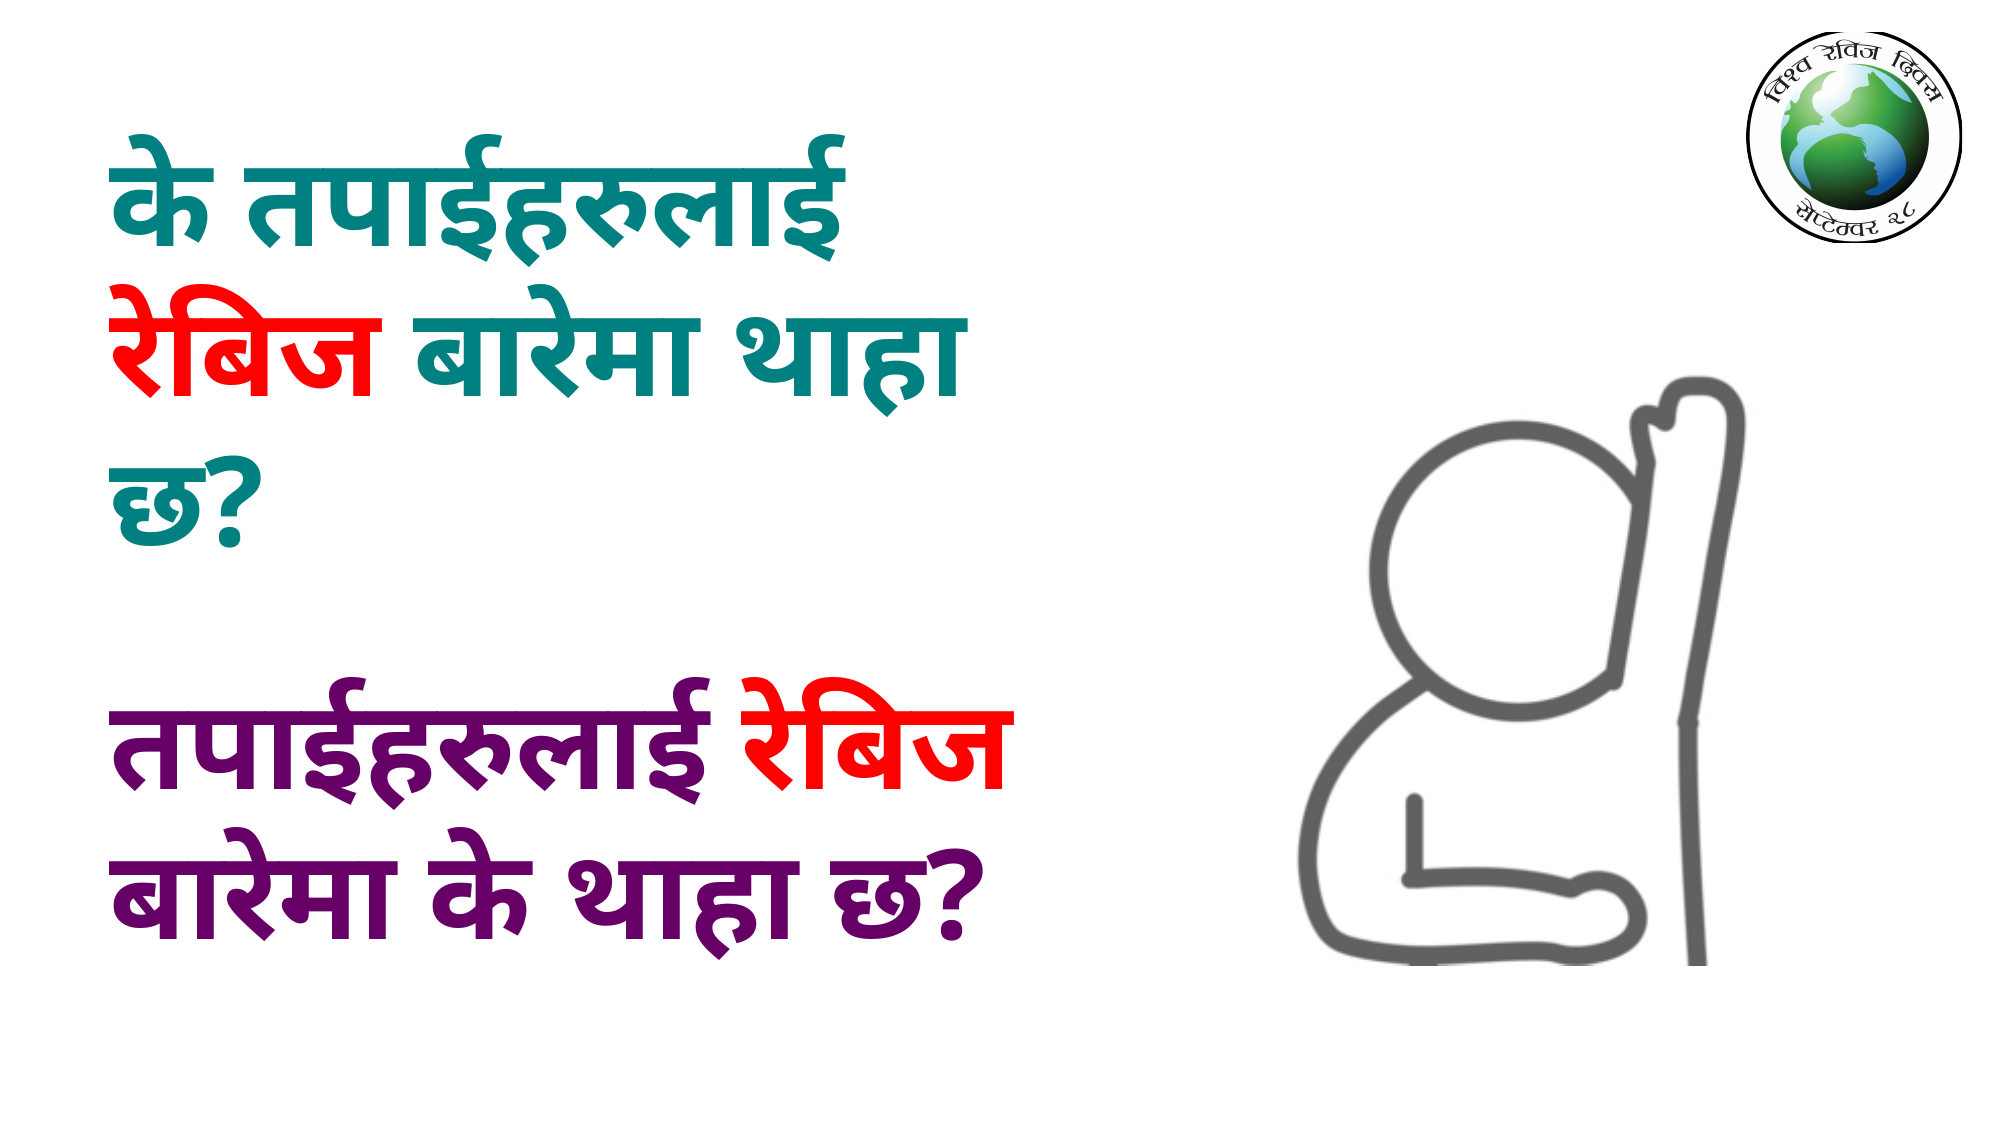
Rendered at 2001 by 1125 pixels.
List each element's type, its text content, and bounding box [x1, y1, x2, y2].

picture [1049, 281, 1963, 966]
title के तपाईहरुलाई रेबिज बारेमा थाहा छ? [94, 186, 1050, 579]
text_box तपाईहरुलाई रेबिज बारेमा के थाहा छ? [94, 579, 1050, 972]
picture [1746, 32, 1963, 243]
